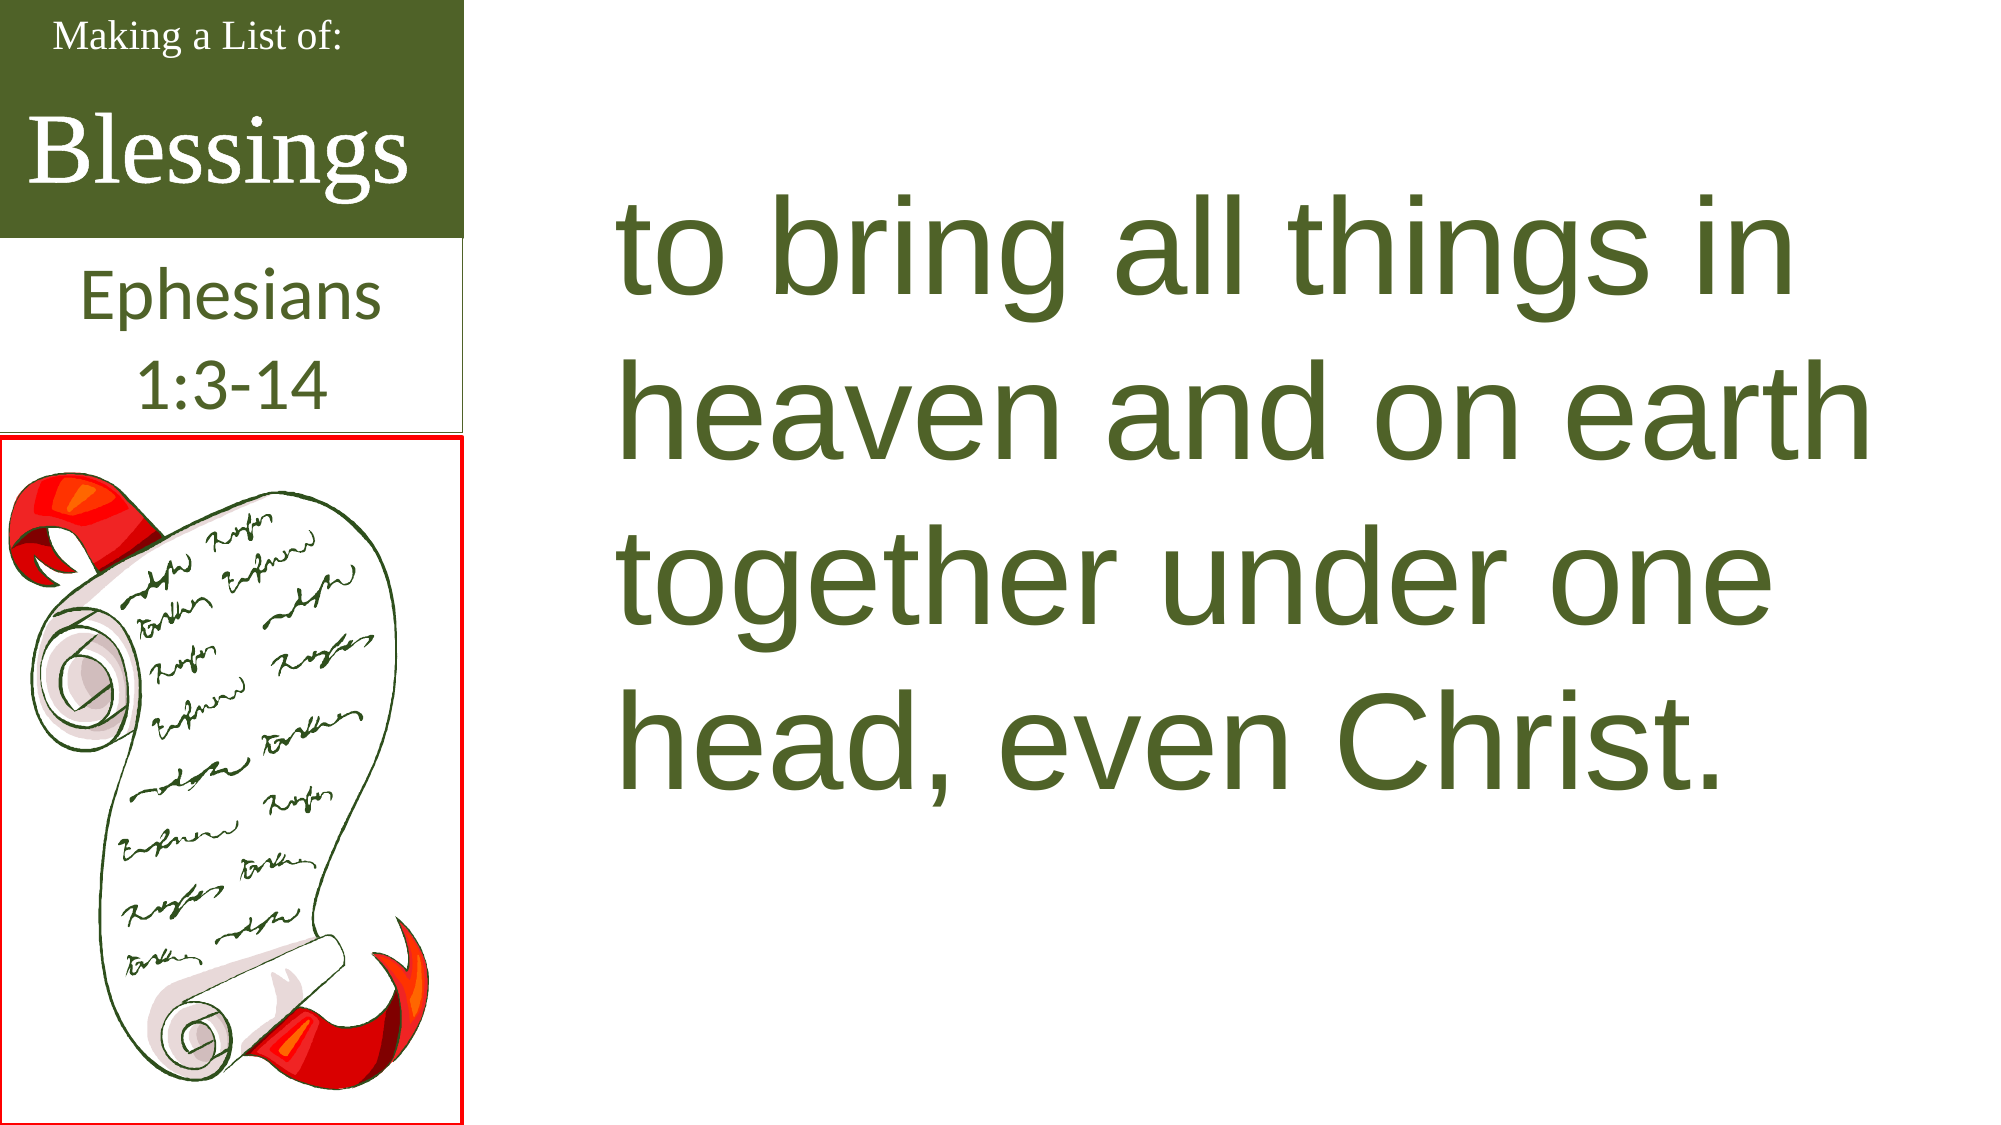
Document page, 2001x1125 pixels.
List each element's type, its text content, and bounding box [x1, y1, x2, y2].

text_box [0, 0, 464, 239]
text_box to bring all things in heaven and on earth together under one head, even Christ. [600, 149, 1925, 825]
text_box Ephesians 1:3-14 [0, 237, 463, 433]
text_box [0, 435, 464, 1125]
picture [0, 462, 438, 1101]
text_box Making a List of: [37, 0, 438, 65]
text_box Blessings [0, 75, 438, 210]
